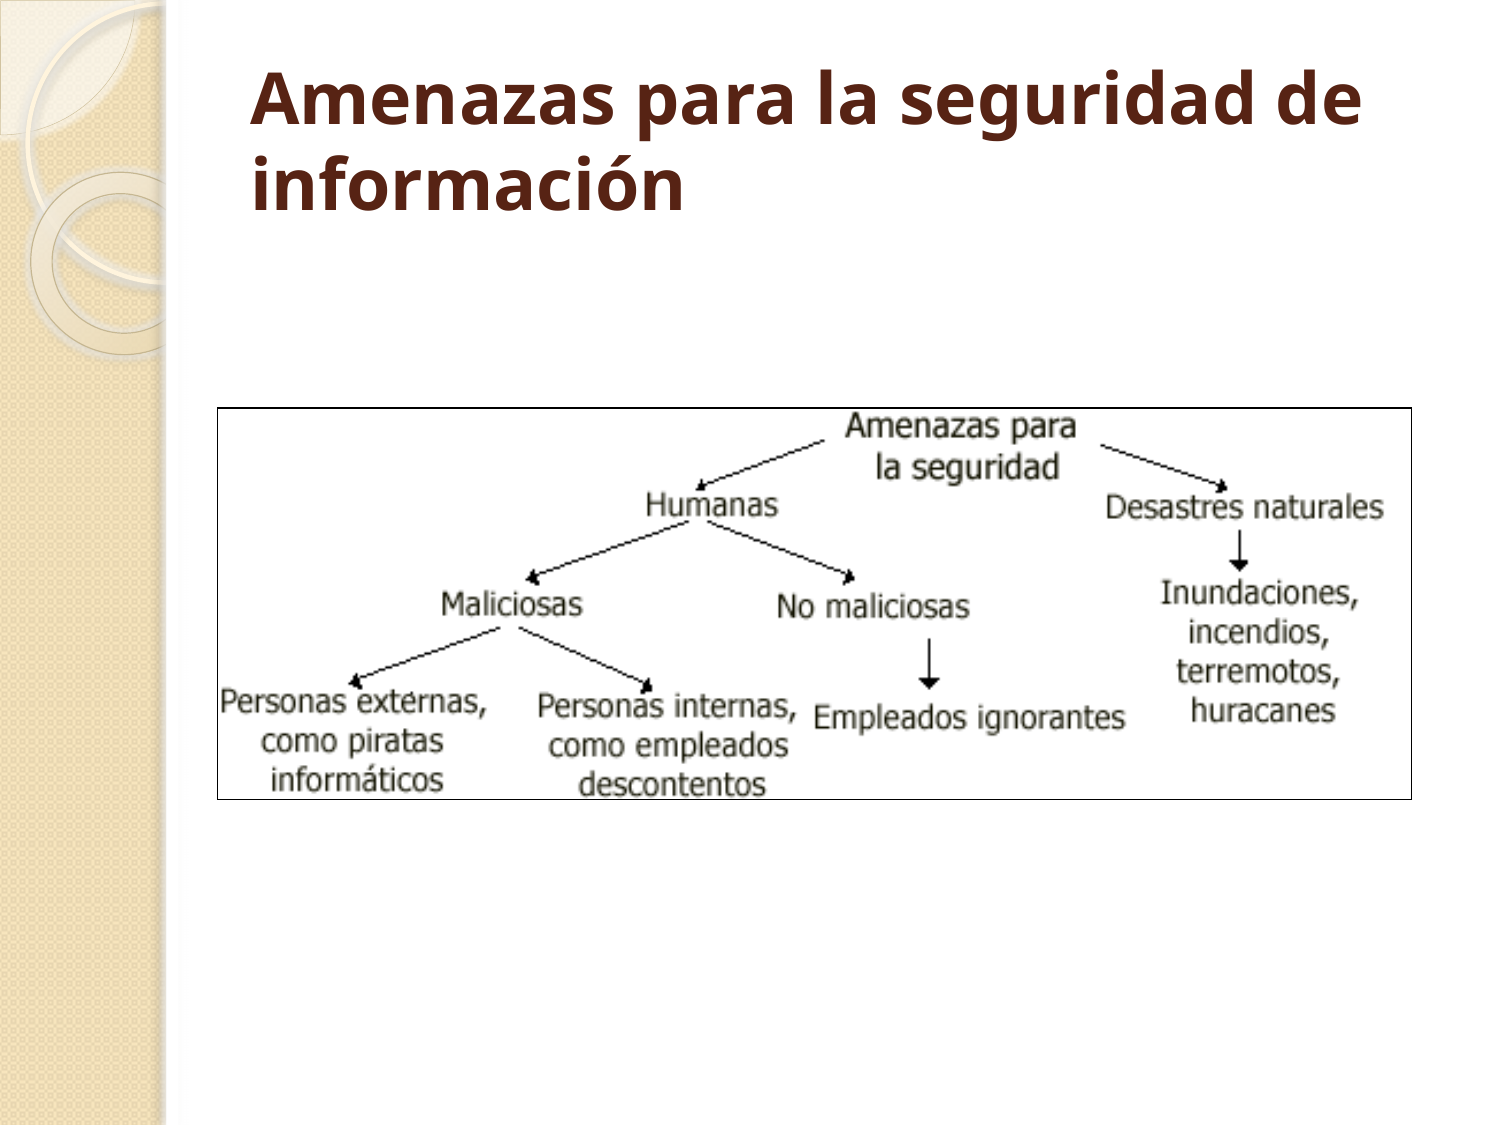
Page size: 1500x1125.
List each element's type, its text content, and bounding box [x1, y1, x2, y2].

title Amenazas para la seguridad de información [235, 45, 1466, 233]
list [218, 408, 1411, 799]
